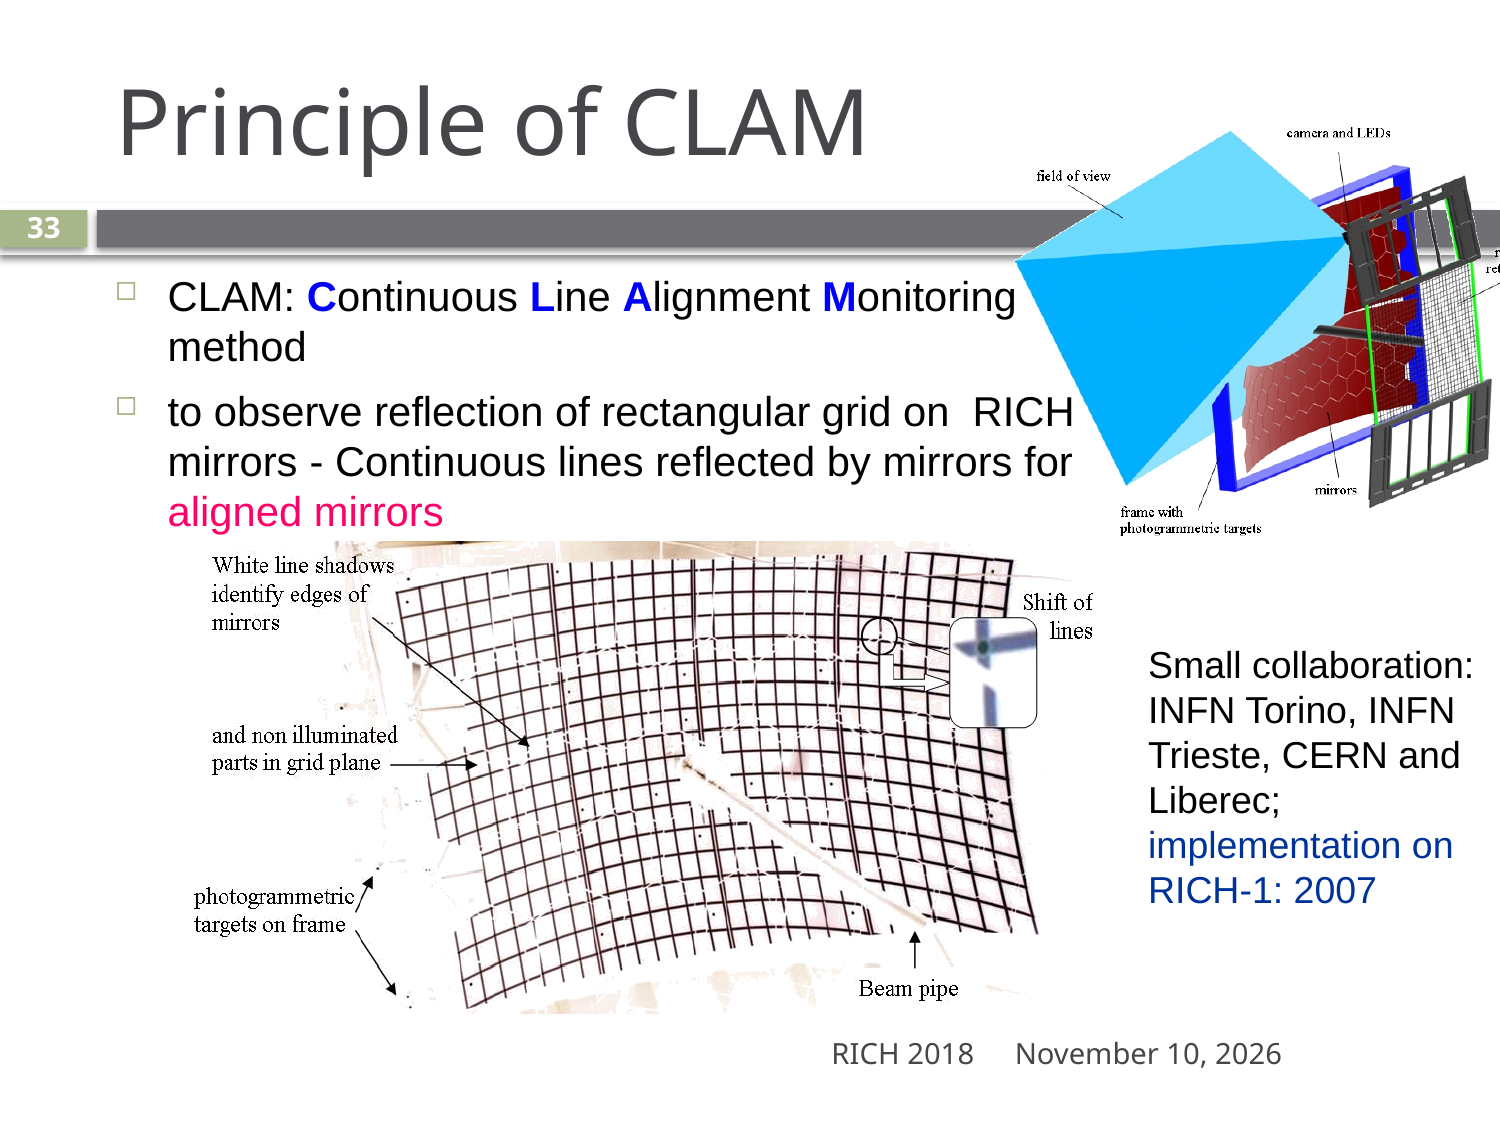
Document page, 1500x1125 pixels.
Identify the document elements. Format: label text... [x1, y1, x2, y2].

slide_number 33 [0, 208, 88, 249]
picture [194, 120, 1500, 1015]
title Principle of CLAM [100, 37, 1438, 200]
footer RICH 2018 [99, 1024, 990, 1085]
list CLAM: Continuous Line Alignment Monitoring method to observe reflection of rectangular grid on RICH mirrors - Continuous lines reflected by mirrors for aligned mirrors [100, 262, 1003, 1000]
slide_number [999, 1025, 1438, 1085]
text_box Small collaboration: INFN Torino, INFN Trieste, CERN and Liberec; implementation on RICH-1: 2007 [1133, 633, 1500, 964]
